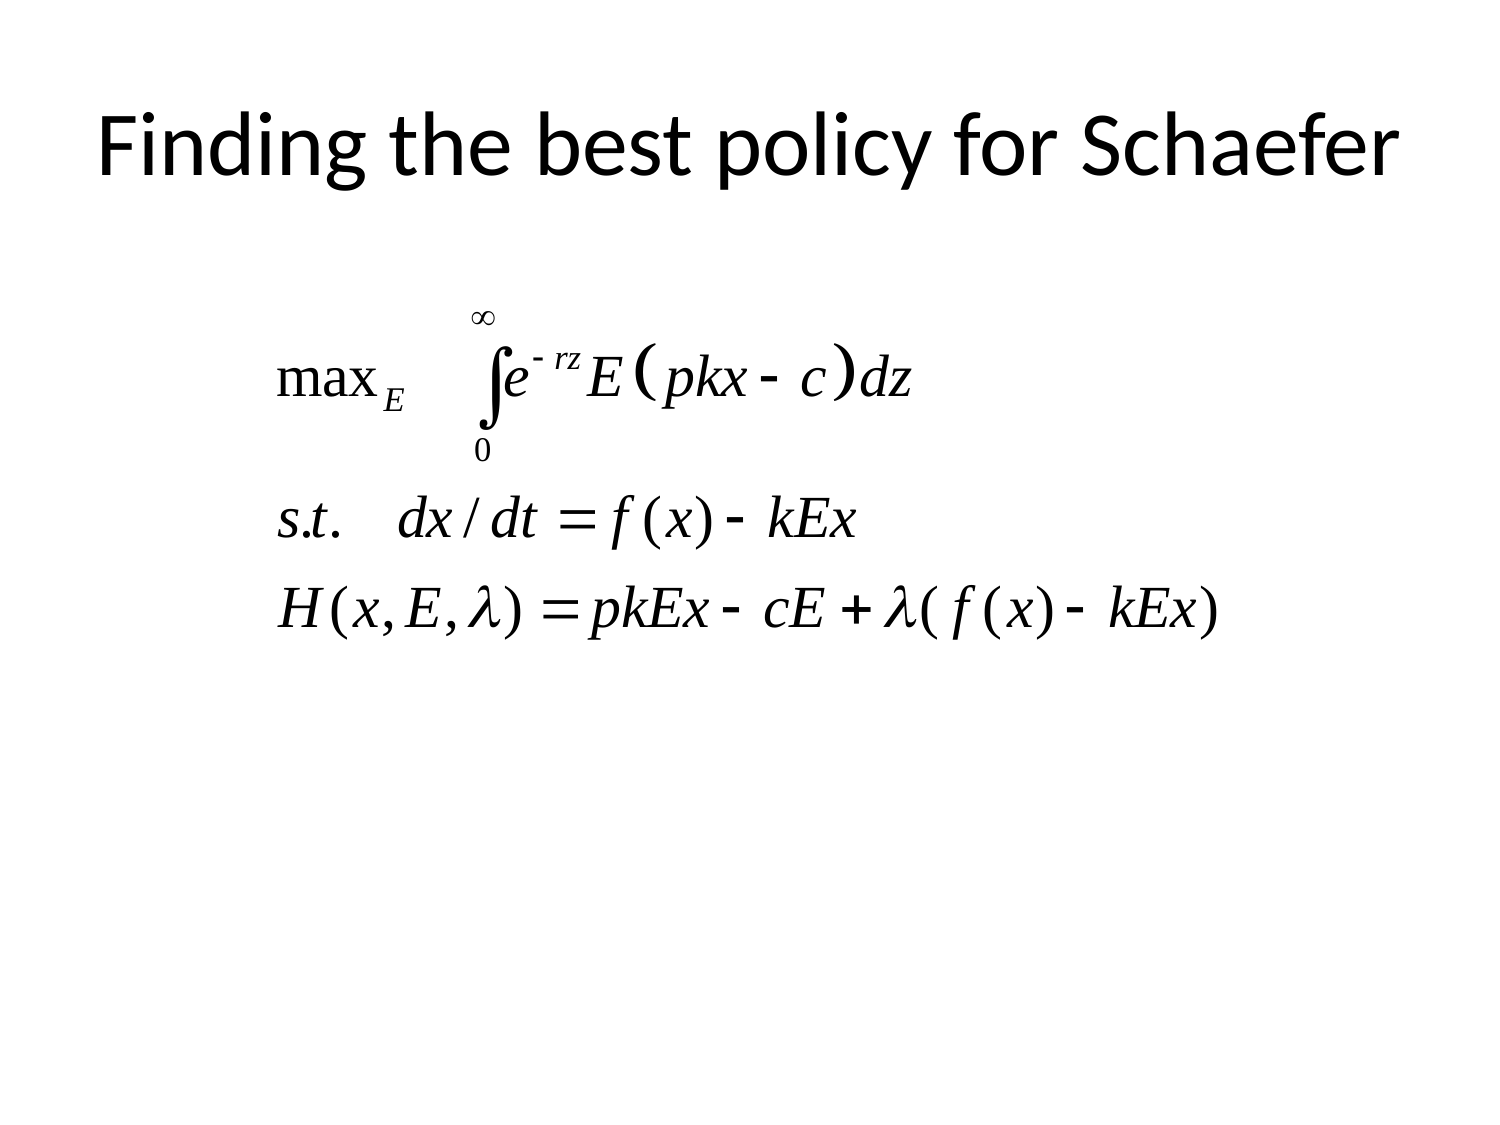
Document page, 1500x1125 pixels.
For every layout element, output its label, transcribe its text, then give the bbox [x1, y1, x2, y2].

title Finding the best policy for Schaefer [75, 45, 1425, 233]
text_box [267, 287, 1231, 817]
